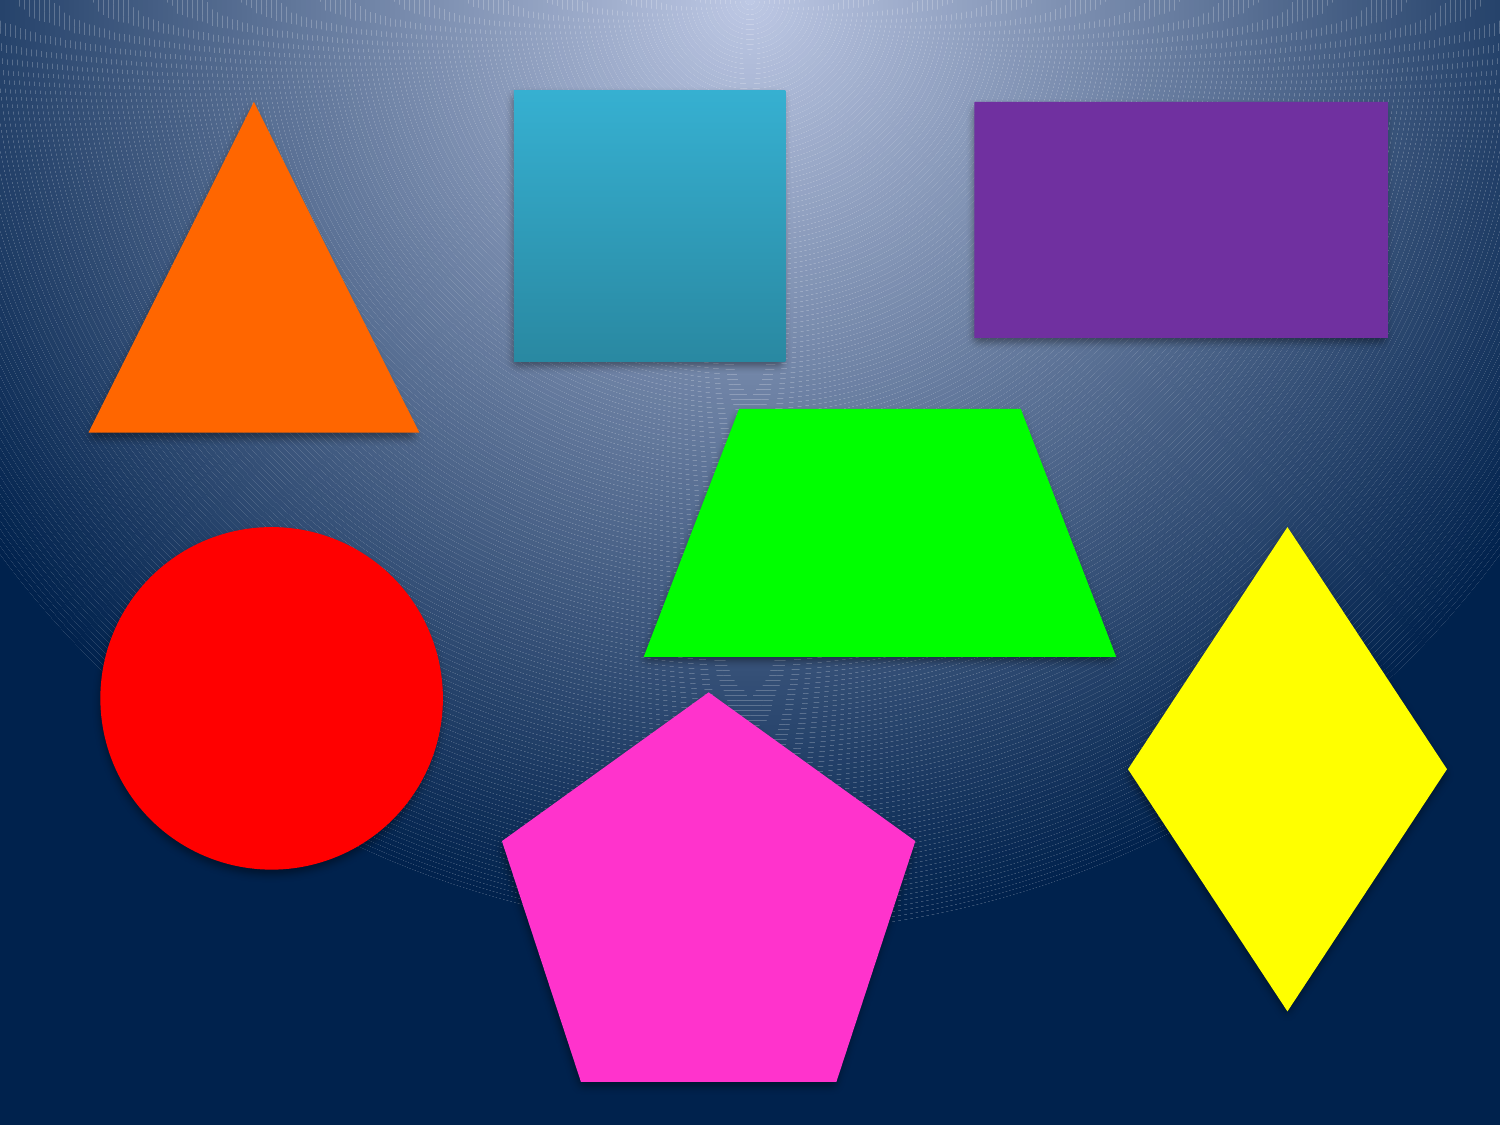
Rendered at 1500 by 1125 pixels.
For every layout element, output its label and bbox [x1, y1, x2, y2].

text_box [501, 692, 916, 1082]
text_box [1128, 527, 1447, 1012]
text_box [643, 408, 1117, 657]
text_box [88, 101, 420, 433]
text_box [974, 101, 1388, 338]
text_box [513, 90, 786, 362]
text_box [100, 527, 443, 870]
